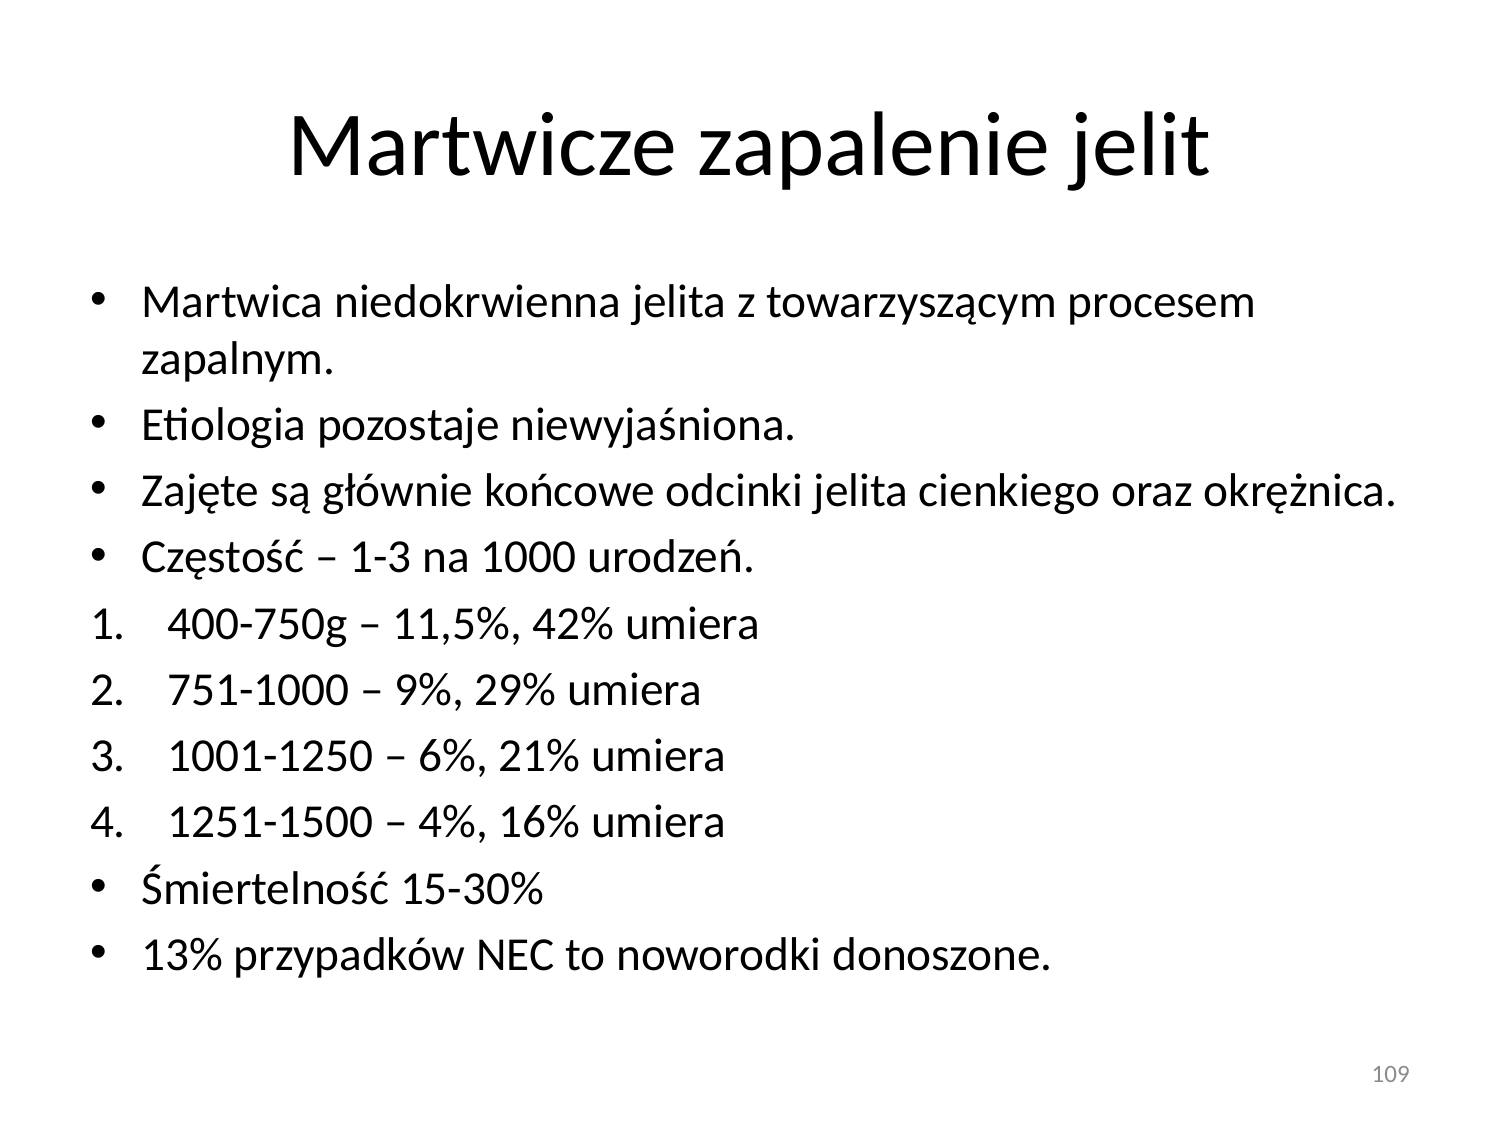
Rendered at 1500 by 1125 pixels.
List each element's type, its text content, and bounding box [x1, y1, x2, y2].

list Martwica niedokrwienna jelita z towarzyszącym procesem zapalnym. Etiologia pozostaje niewyjaśniona. Zajęte są głównie końcowe odcinki jelita cienkiego oraz okrężnica. Częstość – 1-3 na 1000 urodzeń. 400-750g – 11,5%, 42% umiera 751-1000 – 9%, 29% umiera 1001-1250 – 6%, 21% umiera 1251-1500 – 4%, 16% umiera Śmiertelność 15-30% 13% przypadków NEC to noworodki donoszone. [75, 262, 1425, 1005]
title Martwicze zapalenie jelit [75, 45, 1425, 233]
slide_number 109 [1074, 1042, 1425, 1103]
